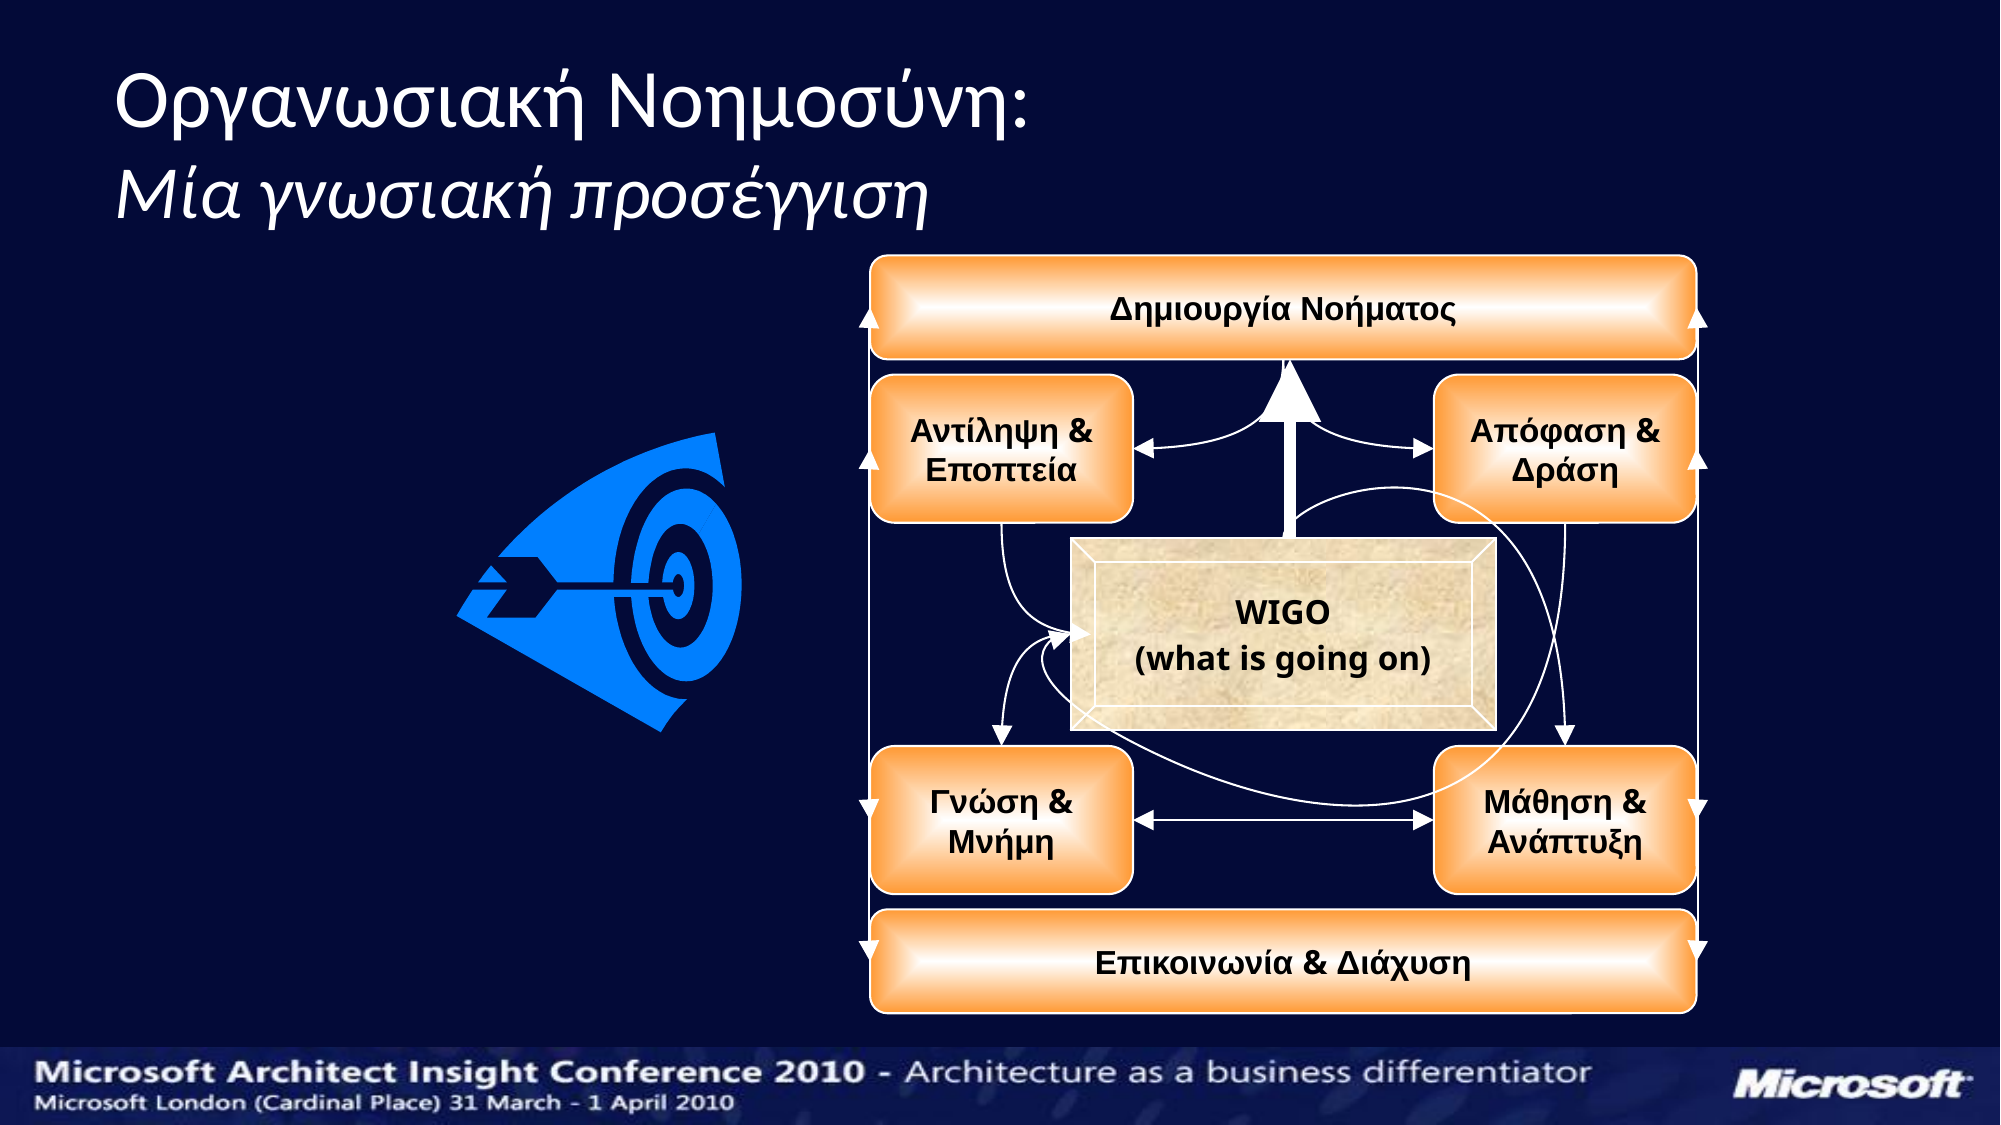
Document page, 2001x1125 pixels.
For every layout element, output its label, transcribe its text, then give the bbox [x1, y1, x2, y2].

title Οργανωσιακή Νοημοσύνη: Μία γνωσιακή προσέγγιση [99, 45, 1900, 233]
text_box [869, 255, 1698, 1014]
picture [456, 432, 742, 733]
picture [0, 1047, 2000, 1125]
